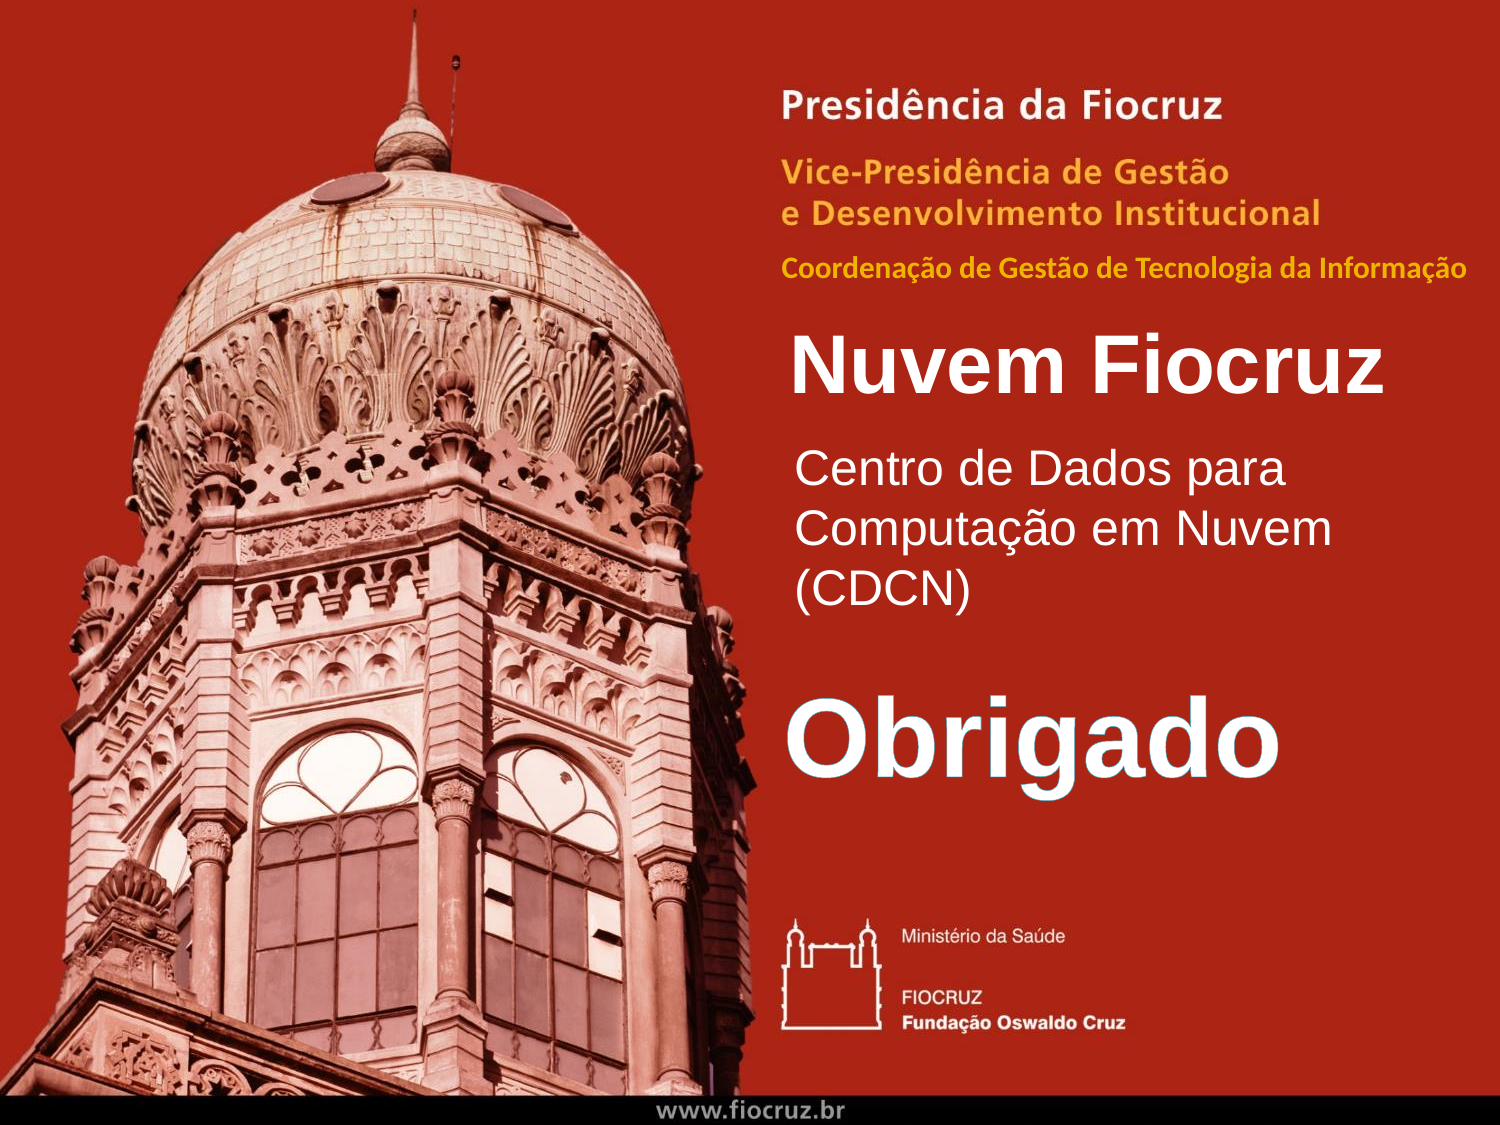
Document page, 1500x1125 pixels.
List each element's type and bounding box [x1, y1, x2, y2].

text_box [0, 0, 1500, 1125]
